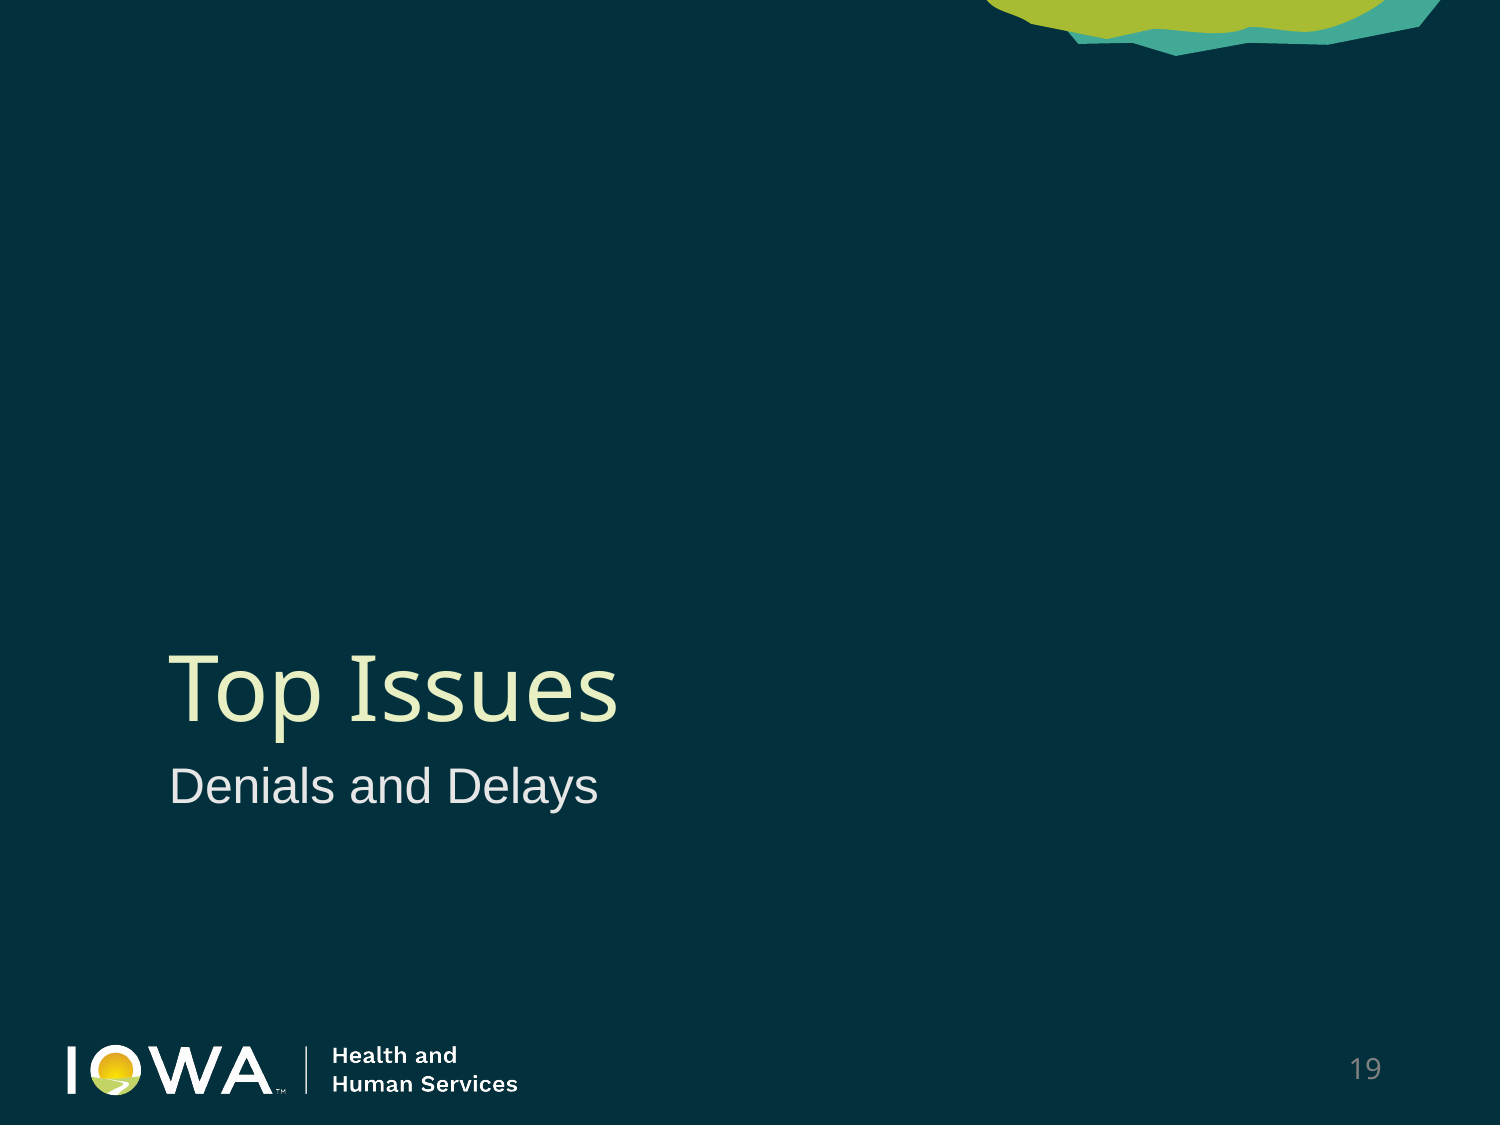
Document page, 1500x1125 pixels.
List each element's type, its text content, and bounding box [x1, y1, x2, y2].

list Denials and Delays [153, 752, 1397, 999]
picture [393, 1081, 398, 1091]
picture [494, 1081, 504, 1091]
picture [445, 1047, 455, 1062]
picture [437, 1081, 448, 1091]
picture [384, 1049, 392, 1063]
picture [222, 1047, 271, 1093]
title Top Issues [153, 280, 1397, 749]
picture [508, 1081, 516, 1091]
picture [401, 1080, 411, 1091]
picture [351, 1081, 361, 1091]
picture [68, 1047, 75, 1093]
picture [461, 1081, 470, 1091]
picture [334, 1048, 346, 1062]
picture [350, 1052, 361, 1062]
picture [435, 1052, 440, 1062]
picture [334, 1077, 346, 1091]
picture [378, 1047, 382, 1062]
picture [365, 1052, 373, 1062]
picture [419, 1052, 426, 1062]
picture [422, 1077, 434, 1091]
picture [149, 1047, 221, 1093]
picture [365, 1080, 376, 1091]
picture [480, 1080, 490, 1091]
picture [400, 1052, 405, 1062]
picture [91, 1045, 141, 1095]
slide_number 19 [1059, 1042, 1397, 1103]
picture [377, 1080, 383, 1091]
